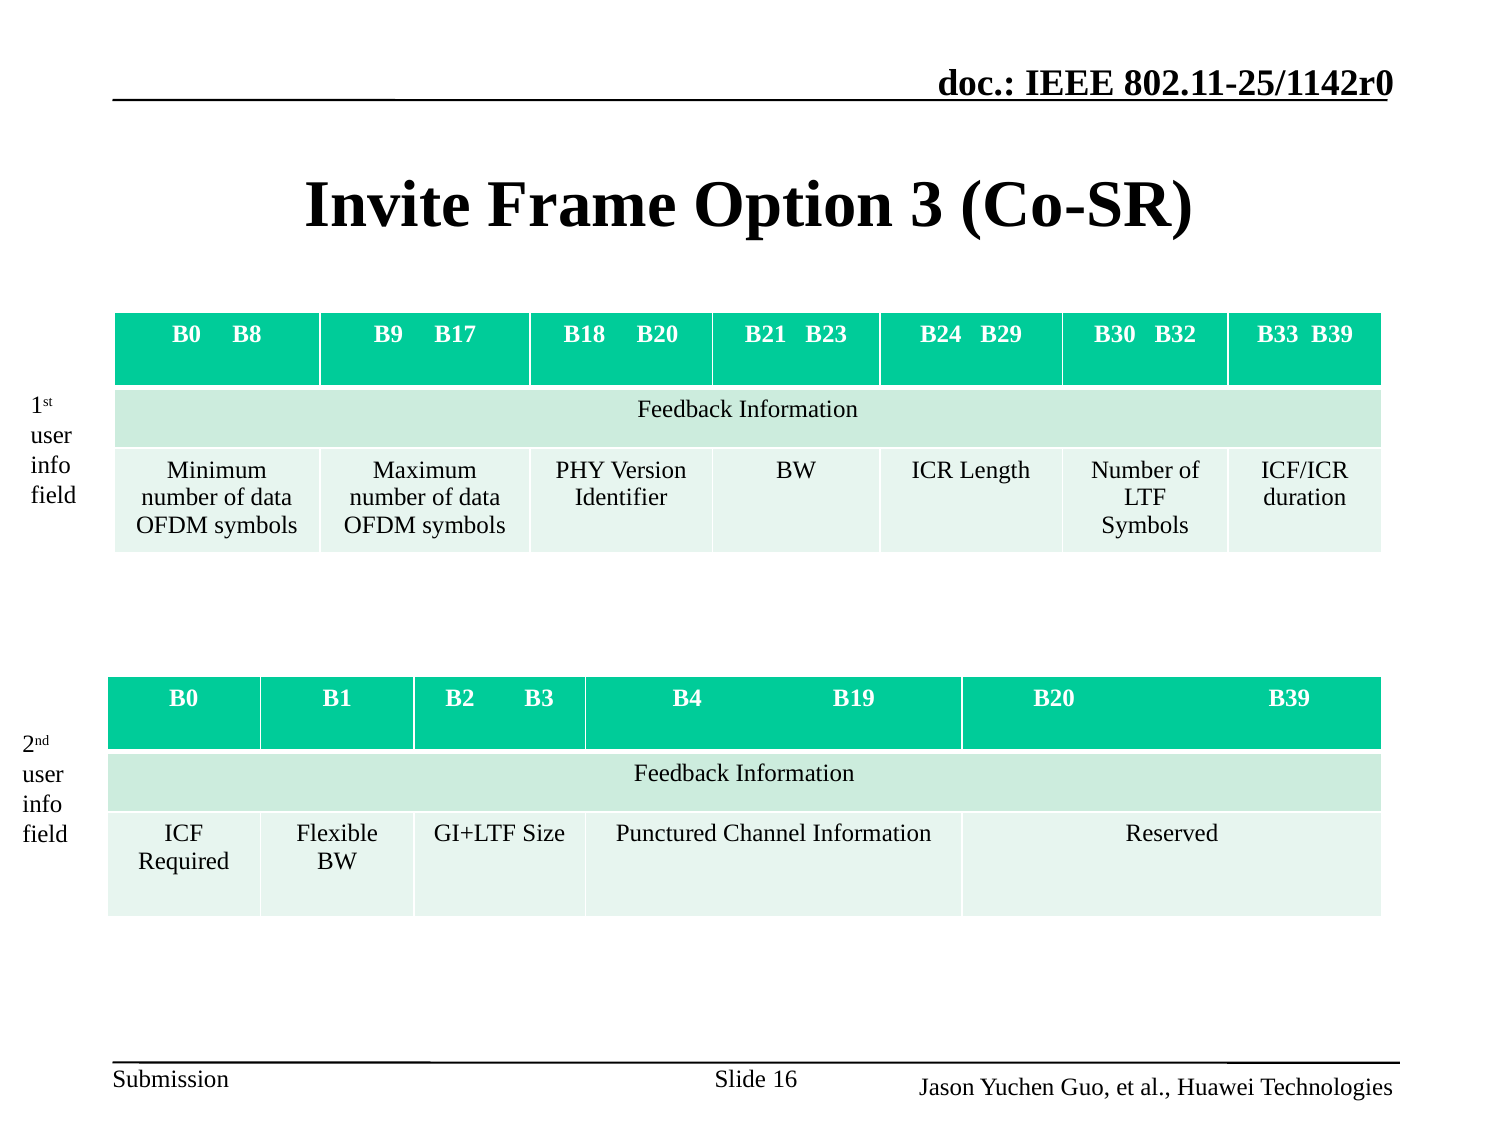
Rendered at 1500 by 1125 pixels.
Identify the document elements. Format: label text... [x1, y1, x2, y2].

table_cell ICF Required [108, 813, 260, 916]
table_cell Number of LTF Symbols [1063, 449, 1227, 552]
table_cell Feedback Information [108, 754, 1381, 811]
table_cell Maximum number of data OFDM symbols [321, 449, 529, 552]
table_header B24 B29 [881, 313, 1062, 385]
table_cell ICR Length [881, 449, 1062, 552]
text_box 2nd user info field [7, 720, 99, 855]
table_header B0 B8 [115, 313, 319, 385]
table_cell ICF/ICR duration [1229, 449, 1381, 552]
table_header B21 B23 [713, 313, 879, 385]
table_cell GI+LTF Size [415, 813, 585, 916]
table_cell Feedback Information [115, 390, 1381, 447]
table_cell BW [713, 449, 879, 552]
table_header B0 [108, 677, 260, 749]
table_cell Punctured Channel Information [586, 813, 961, 916]
table_header B1 [261, 677, 413, 749]
table_header B33 B39 [1229, 313, 1381, 385]
title Invite Frame Option 3 (Co-SR) [112, 112, 1388, 288]
table_cell Minimum number of data OFDM symbols [115, 449, 319, 552]
text_box 1st user info field [15, 381, 108, 516]
table_cell PHY Version Identifier [531, 449, 712, 552]
table_header B30 B32 [1063, 313, 1227, 385]
table_header B4 B19 [586, 677, 961, 749]
table_cell Flexible BW [261, 813, 413, 916]
table_header B18 B20 [531, 313, 712, 385]
table_cell Reserved [963, 813, 1381, 916]
table_header B2 B3 [415, 677, 585, 749]
slide_number Slide 16 [712, 1061, 800, 1123]
table_header B9 B17 [321, 313, 529, 385]
table_header B20 B39 [963, 677, 1381, 749]
